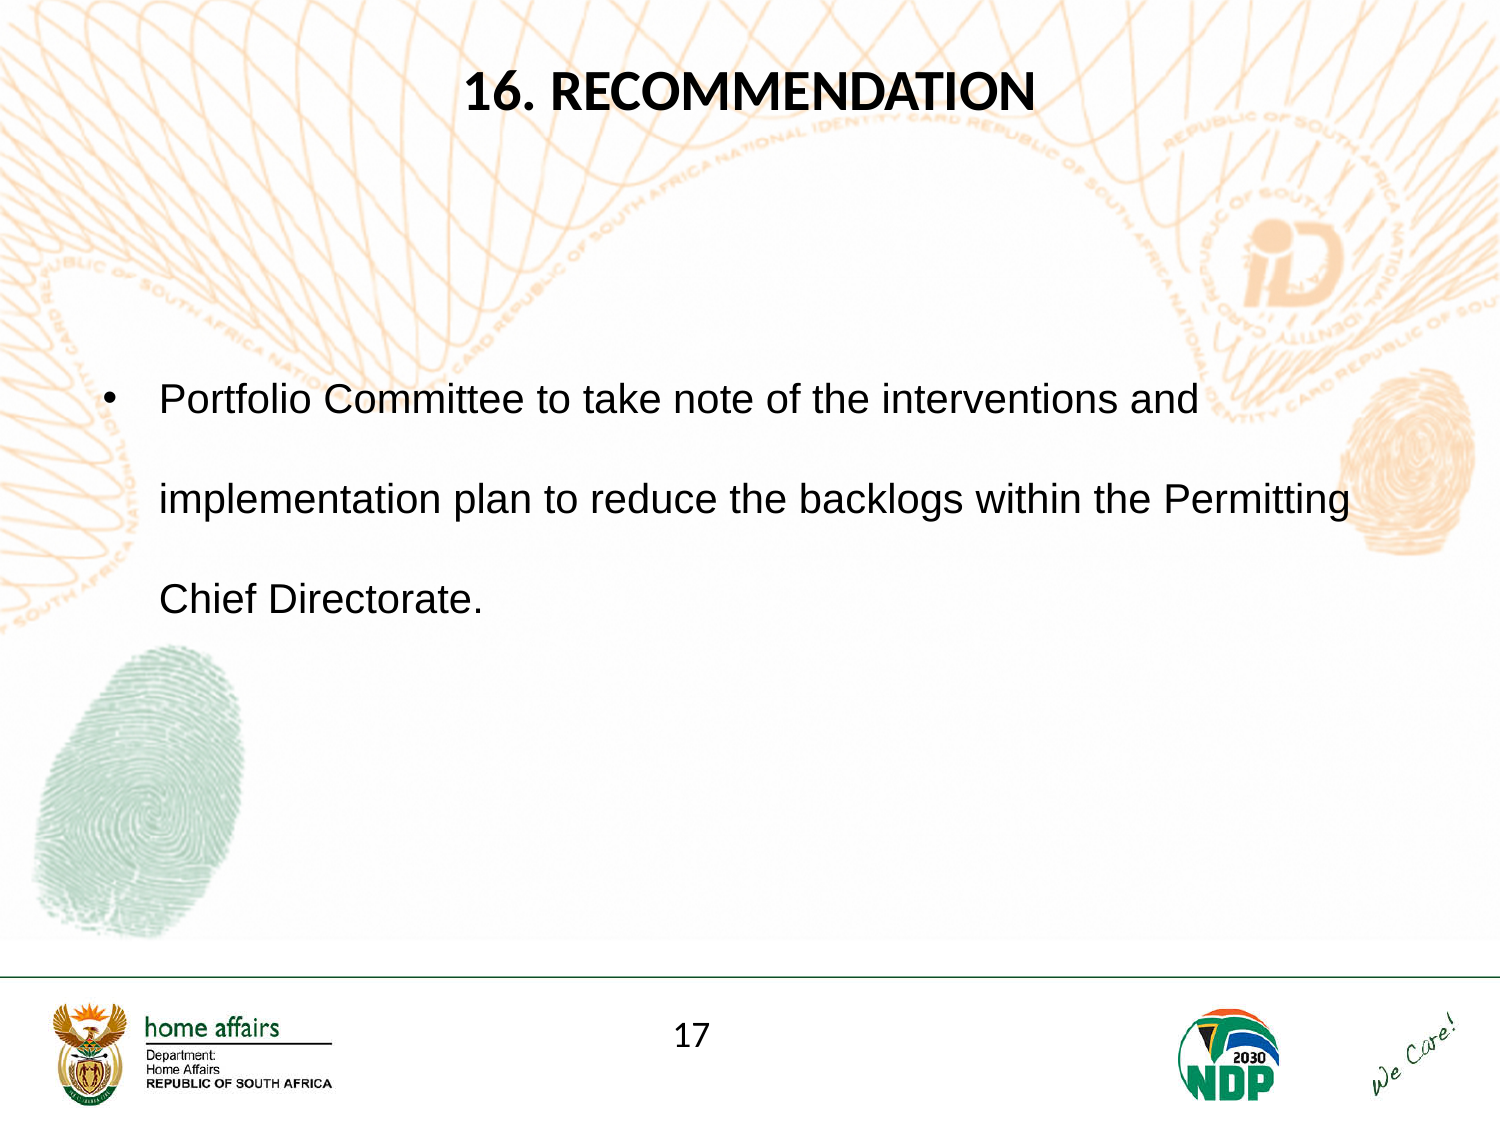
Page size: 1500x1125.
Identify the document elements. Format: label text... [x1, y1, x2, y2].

list Portfolio Committee to take note of the interventions and implementation plan to reduce the backlogs within the Permitting Chief Directorate. [87, 314, 1438, 706]
title 16. RECOMMENDATION [75, 45, 1425, 150]
picture [0, 0, 1500, 1125]
text_box 17 [657, 1002, 729, 1063]
